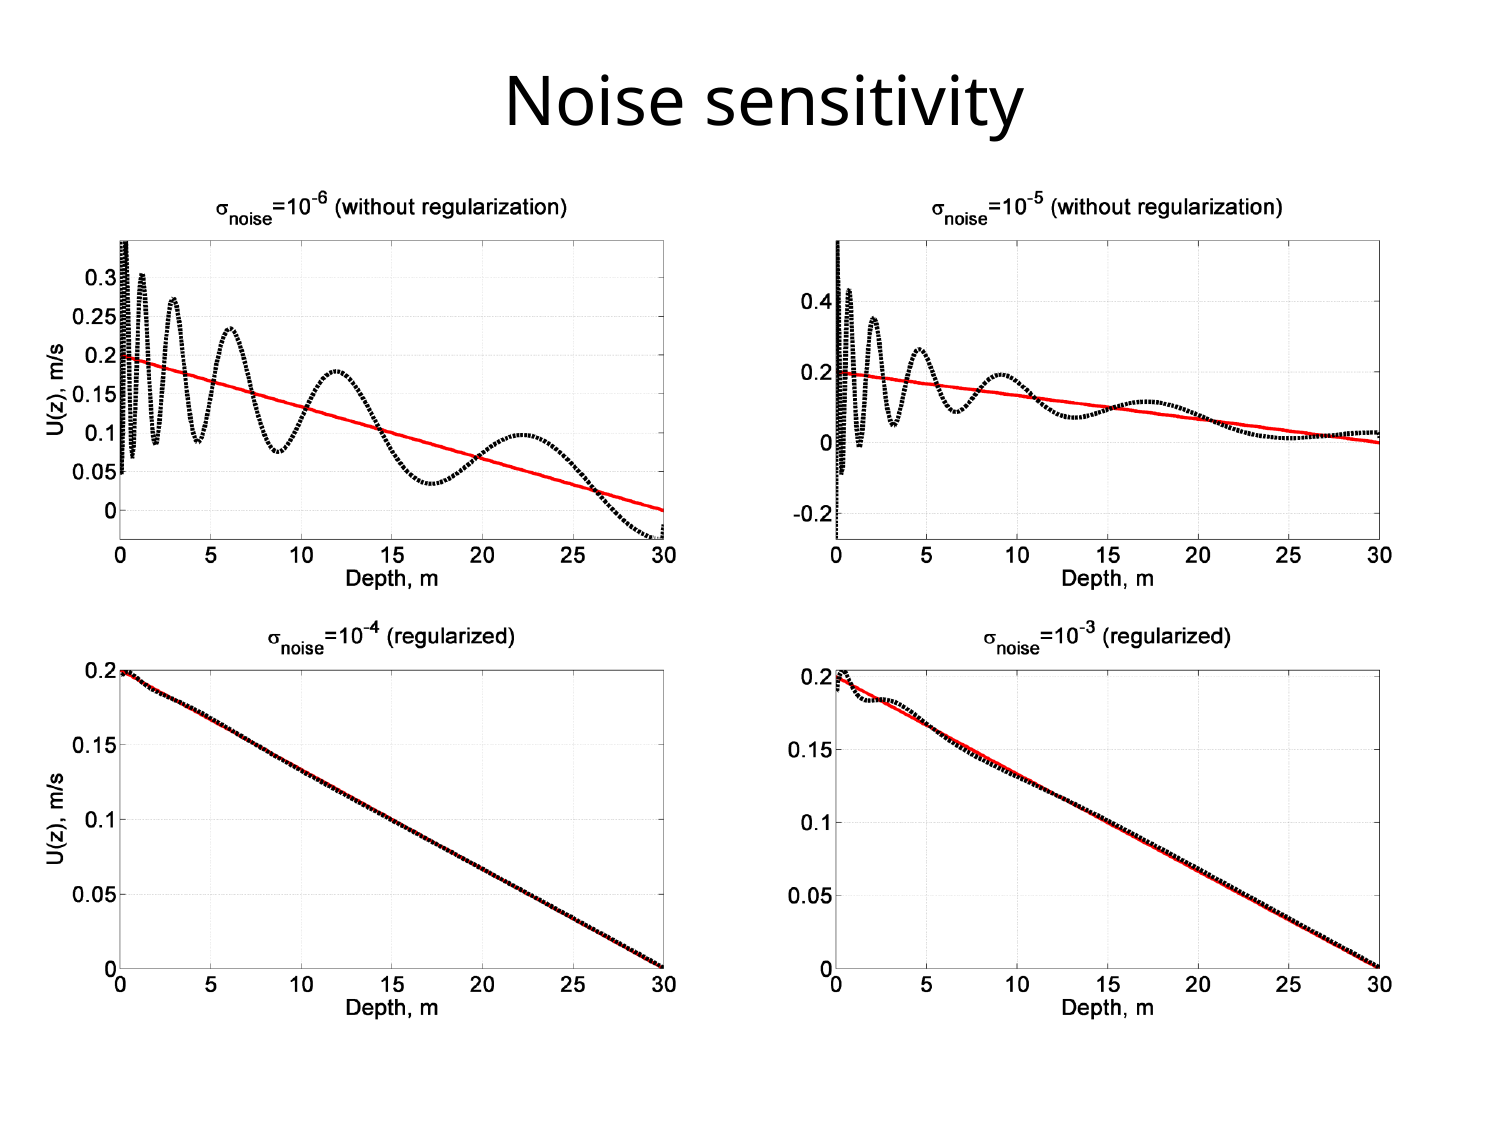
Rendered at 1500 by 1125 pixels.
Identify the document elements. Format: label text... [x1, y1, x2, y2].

title Noise sensitivity [116, 0, 1411, 184]
picture [28, 184, 1412, 1032]
